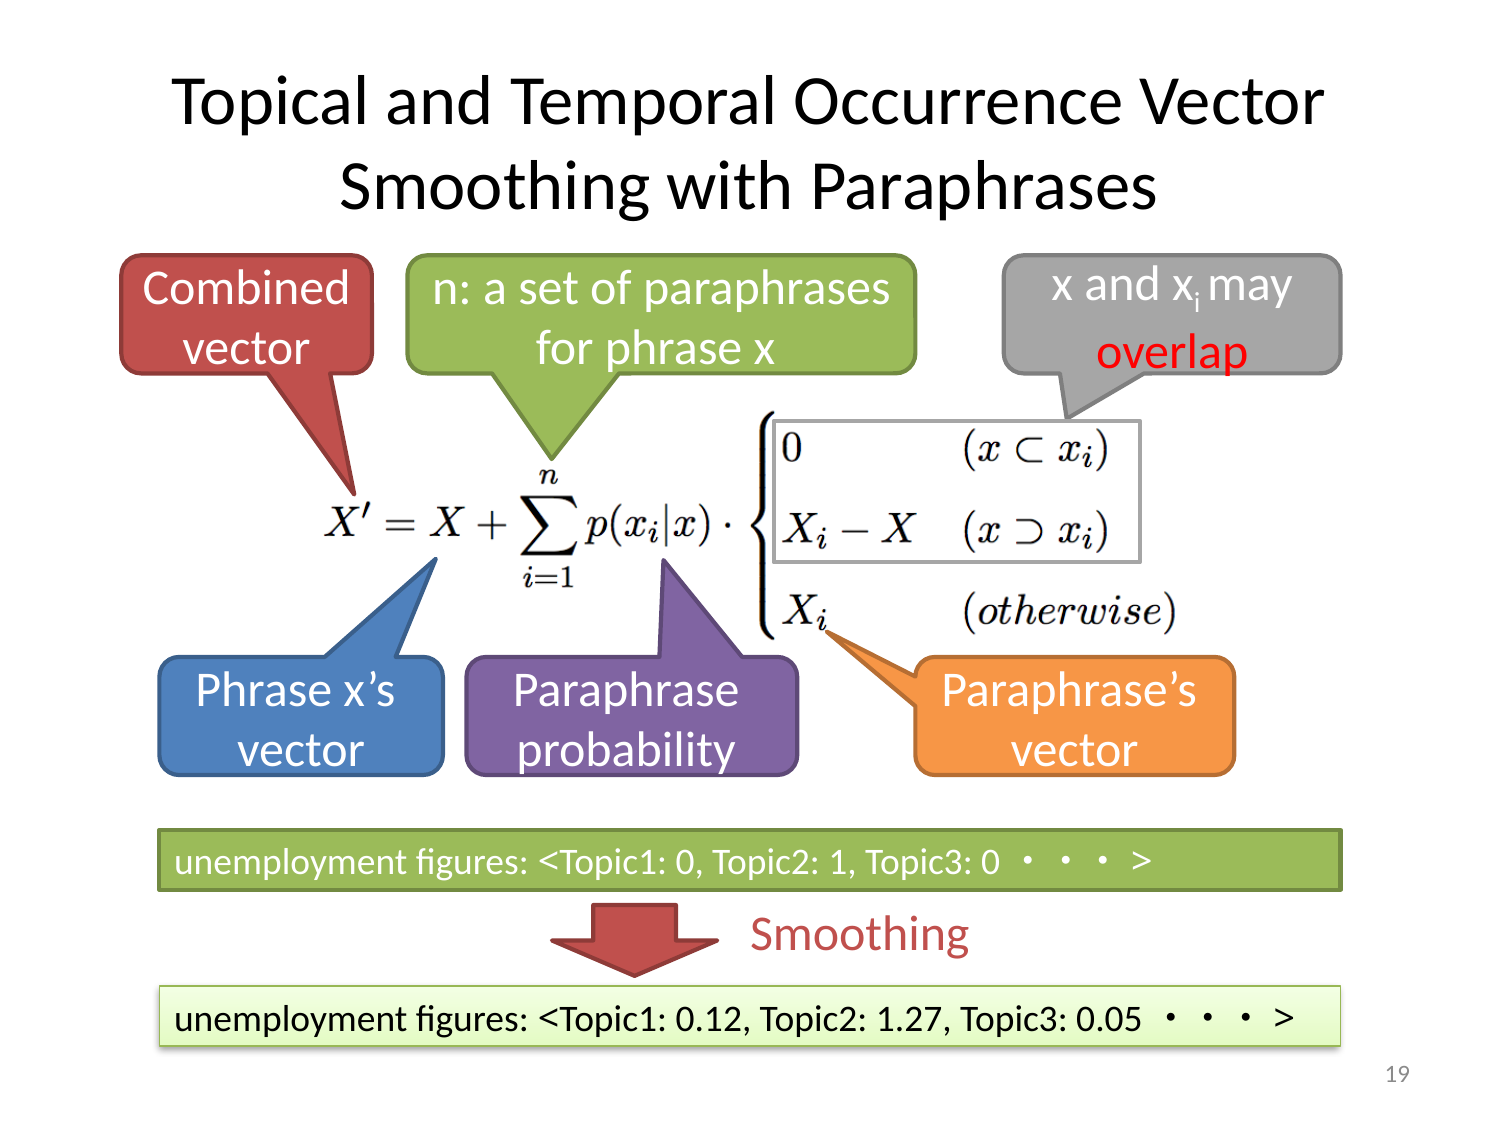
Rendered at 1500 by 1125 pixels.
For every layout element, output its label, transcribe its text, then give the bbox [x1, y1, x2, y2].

text_box n: a set of paraphrases for phrase x [405, 253, 918, 395]
title Topical and Temporal Occurrence Vector Smoothing with Paraphrases [75, 45, 1425, 233]
text_box Combined vector [119, 253, 375, 438]
picture [316, 396, 1184, 650]
text_box unemployment figures: <Topic1: 0, Topic2: 1, Topic3: 0・・・> [157, 828, 1343, 892]
text_box unemployment figures: <Topic1: 0.12, Topic2: 1.27, Topic3: 0.05・・・> [159, 985, 1341, 1047]
text_box Phrase x’s vector [157, 654, 446, 778]
text_box x and xi may overlap [1001, 253, 1343, 395]
text_box Smoothing [733, 891, 987, 970]
slide_number 19 [1074, 1042, 1425, 1103]
text_box [549, 902, 720, 978]
text_box Paraphrase’s vector [854, 654, 1237, 778]
text_box Paraphrase probability [464, 658, 800, 778]
